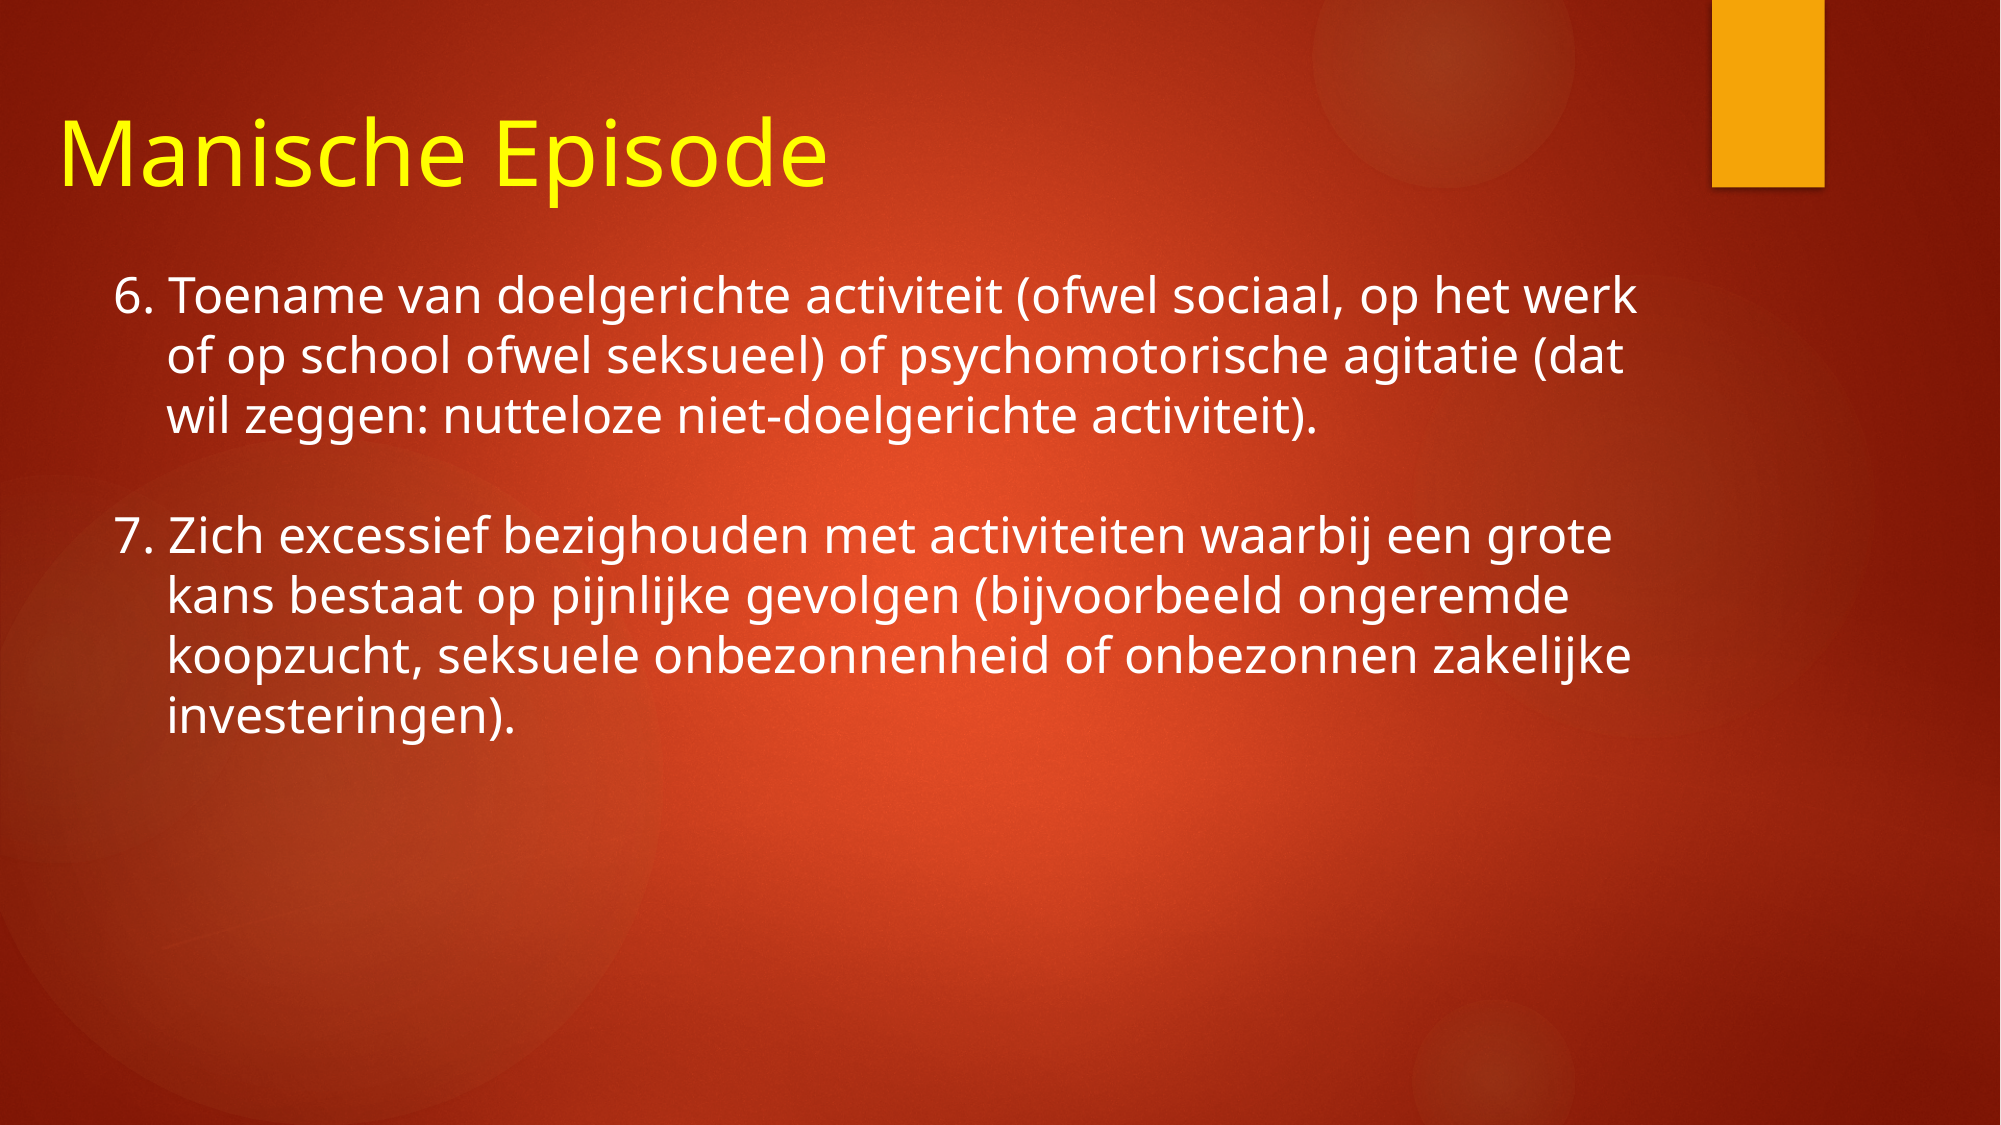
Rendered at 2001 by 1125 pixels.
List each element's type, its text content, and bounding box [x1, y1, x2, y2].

text_box 6. Toename van doelgerichte activiteit (ofwel sociaal, op het werk of op school ofwel seksueel) of psychomotorische agitatie (dat wil zeggen: nutteloze niet-doelgerichte activiteit). 7. Zich excessief bezighouden met activiteiten waarbij een grote kans bestaat op pijnlijke gevolgen (bijvoorbeeld ongeremde koopzucht, seksuele onbezonnenheid of onbezonnen zakelijke investeringen). [99, 256, 1747, 811]
title Manische Episode [41, 32, 1490, 213]
